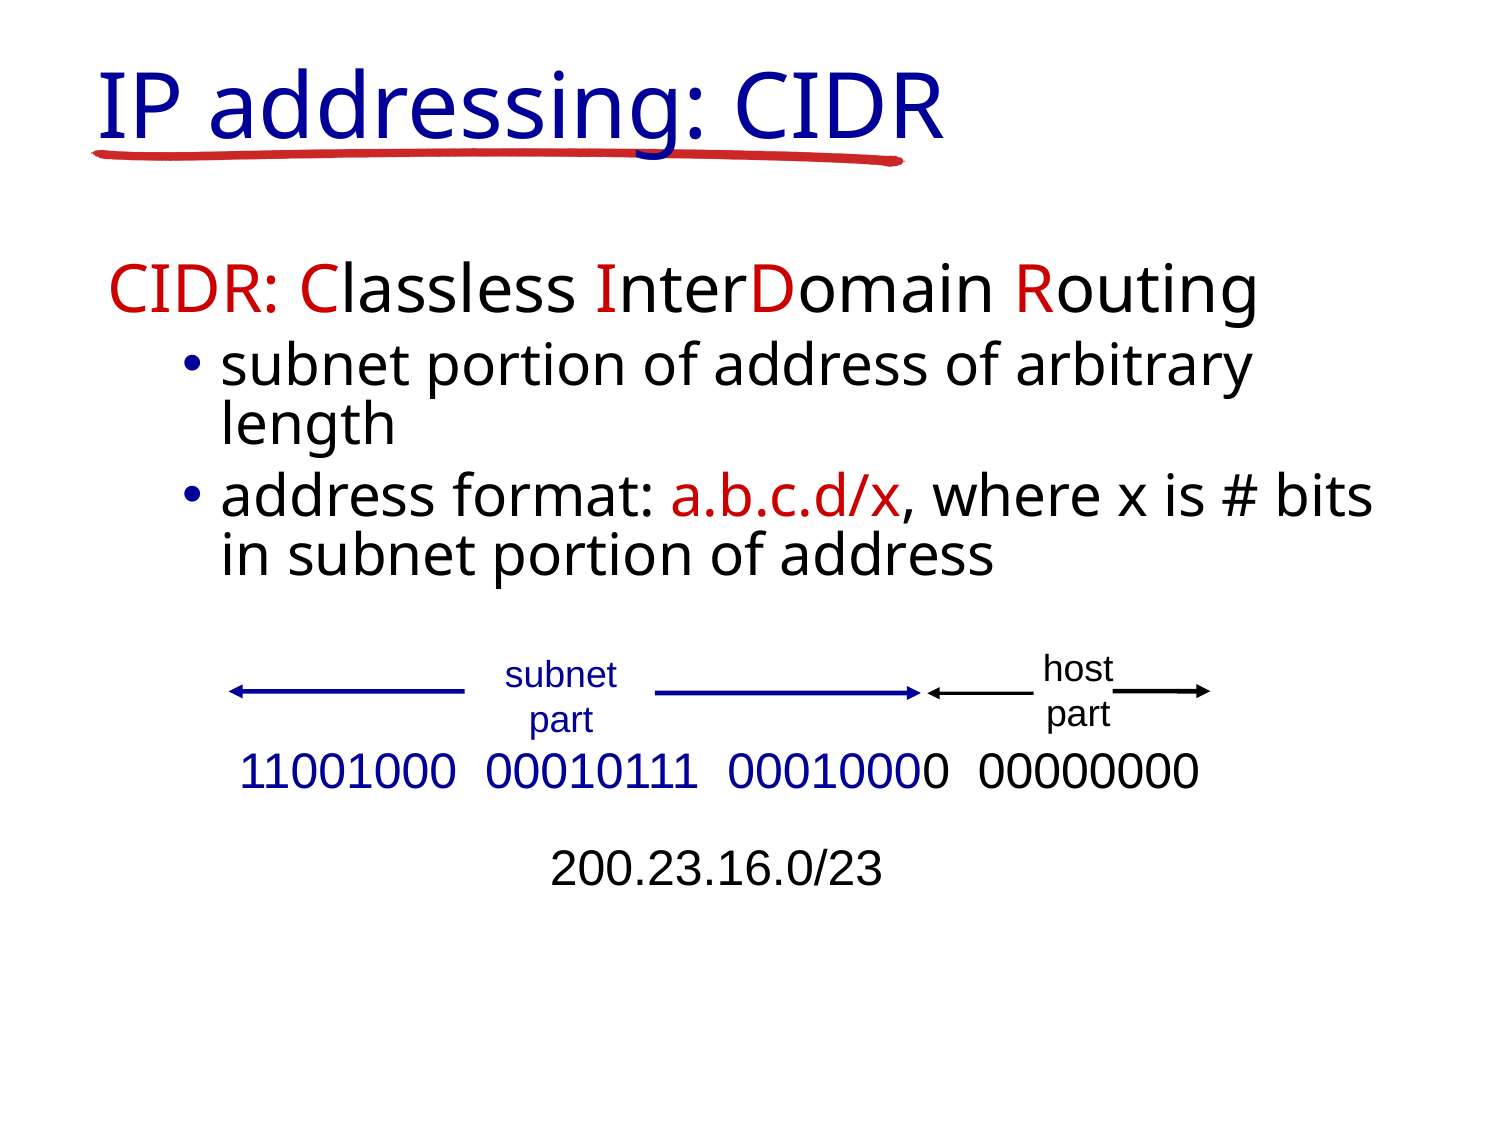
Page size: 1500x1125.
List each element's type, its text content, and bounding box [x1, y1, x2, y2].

text_box 11001000 00010111 00010000 00000000 [224, 731, 1216, 807]
picture [88, 142, 914, 172]
text_box [1112, 684, 1211, 698]
text_box 200.23.16.0/23 [535, 827, 899, 903]
text_box [228, 685, 465, 698]
list CIDR: Classless InterDomain Routing subnet portion of address of arbitrary length address format: a.b.c.d/x, where x is # bits in subnet portion of address [92, 250, 1423, 772]
text_box subnet part [490, 642, 633, 747]
title IP addressing: CIDR [82, 32, 1357, 172]
text_box [654, 686, 921, 700]
text_box [927, 687, 1034, 700]
text_box host part [1028, 636, 1129, 741]
